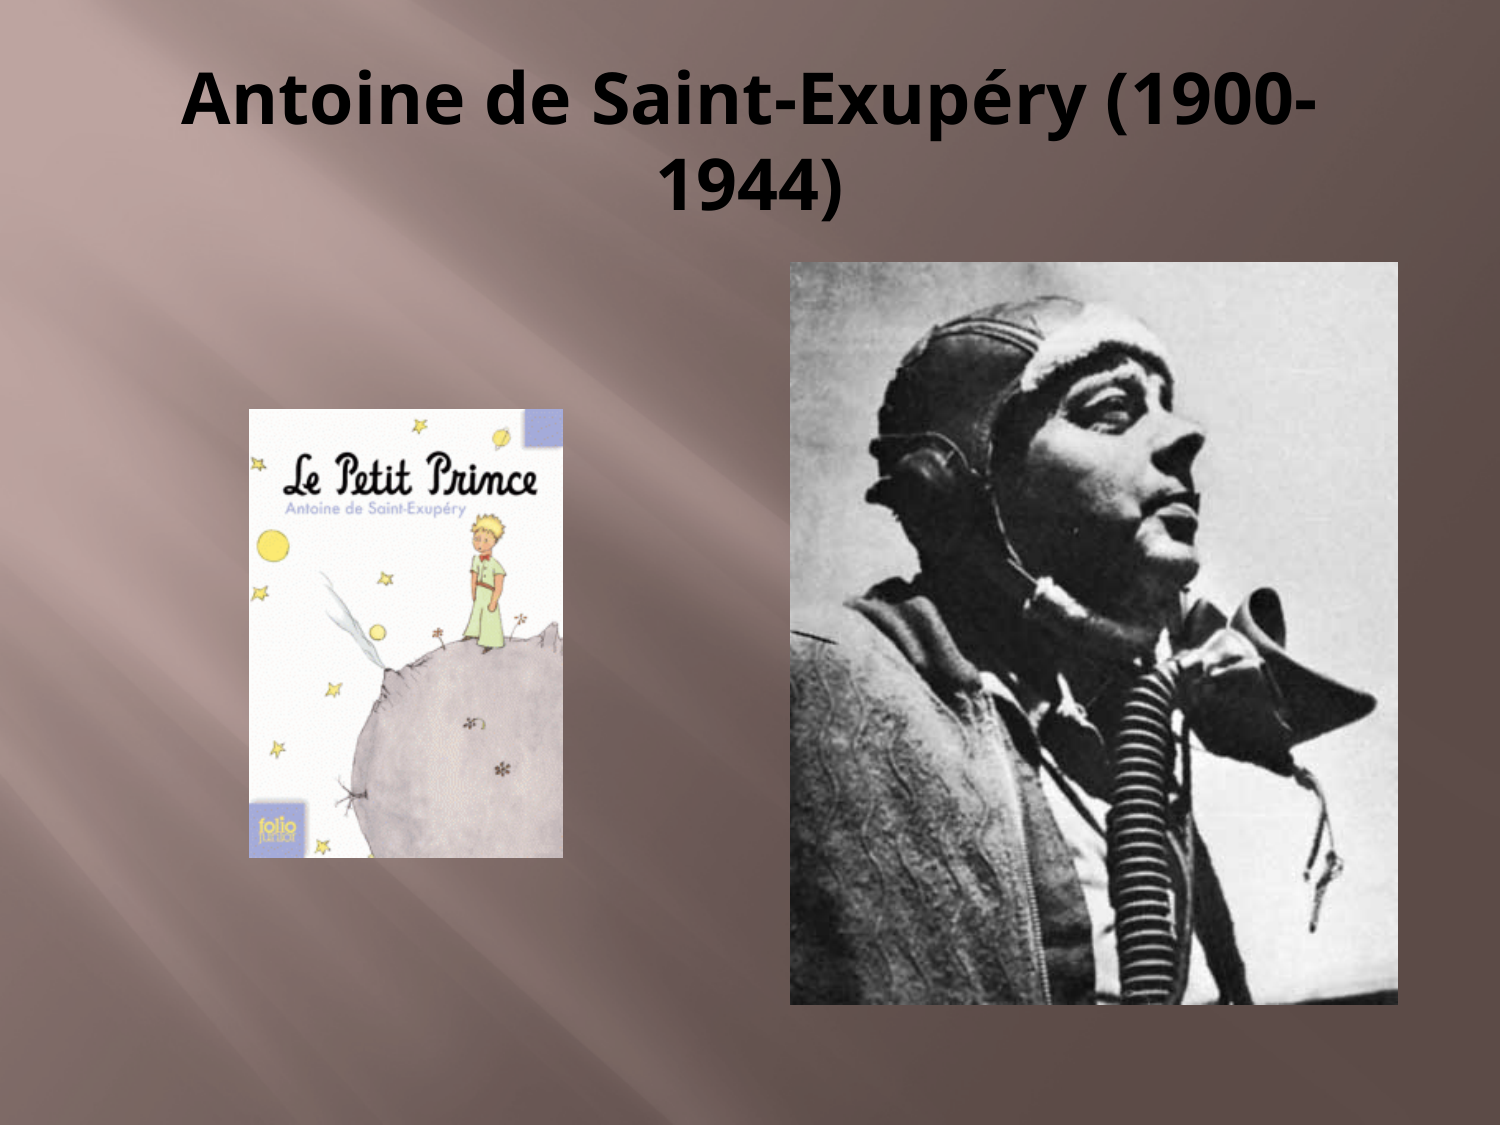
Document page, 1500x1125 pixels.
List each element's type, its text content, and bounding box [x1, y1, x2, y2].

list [249, 409, 563, 859]
title Antoine de Saint-Exupéry (1900-1944) [75, 45, 1425, 233]
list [789, 262, 1398, 1006]
